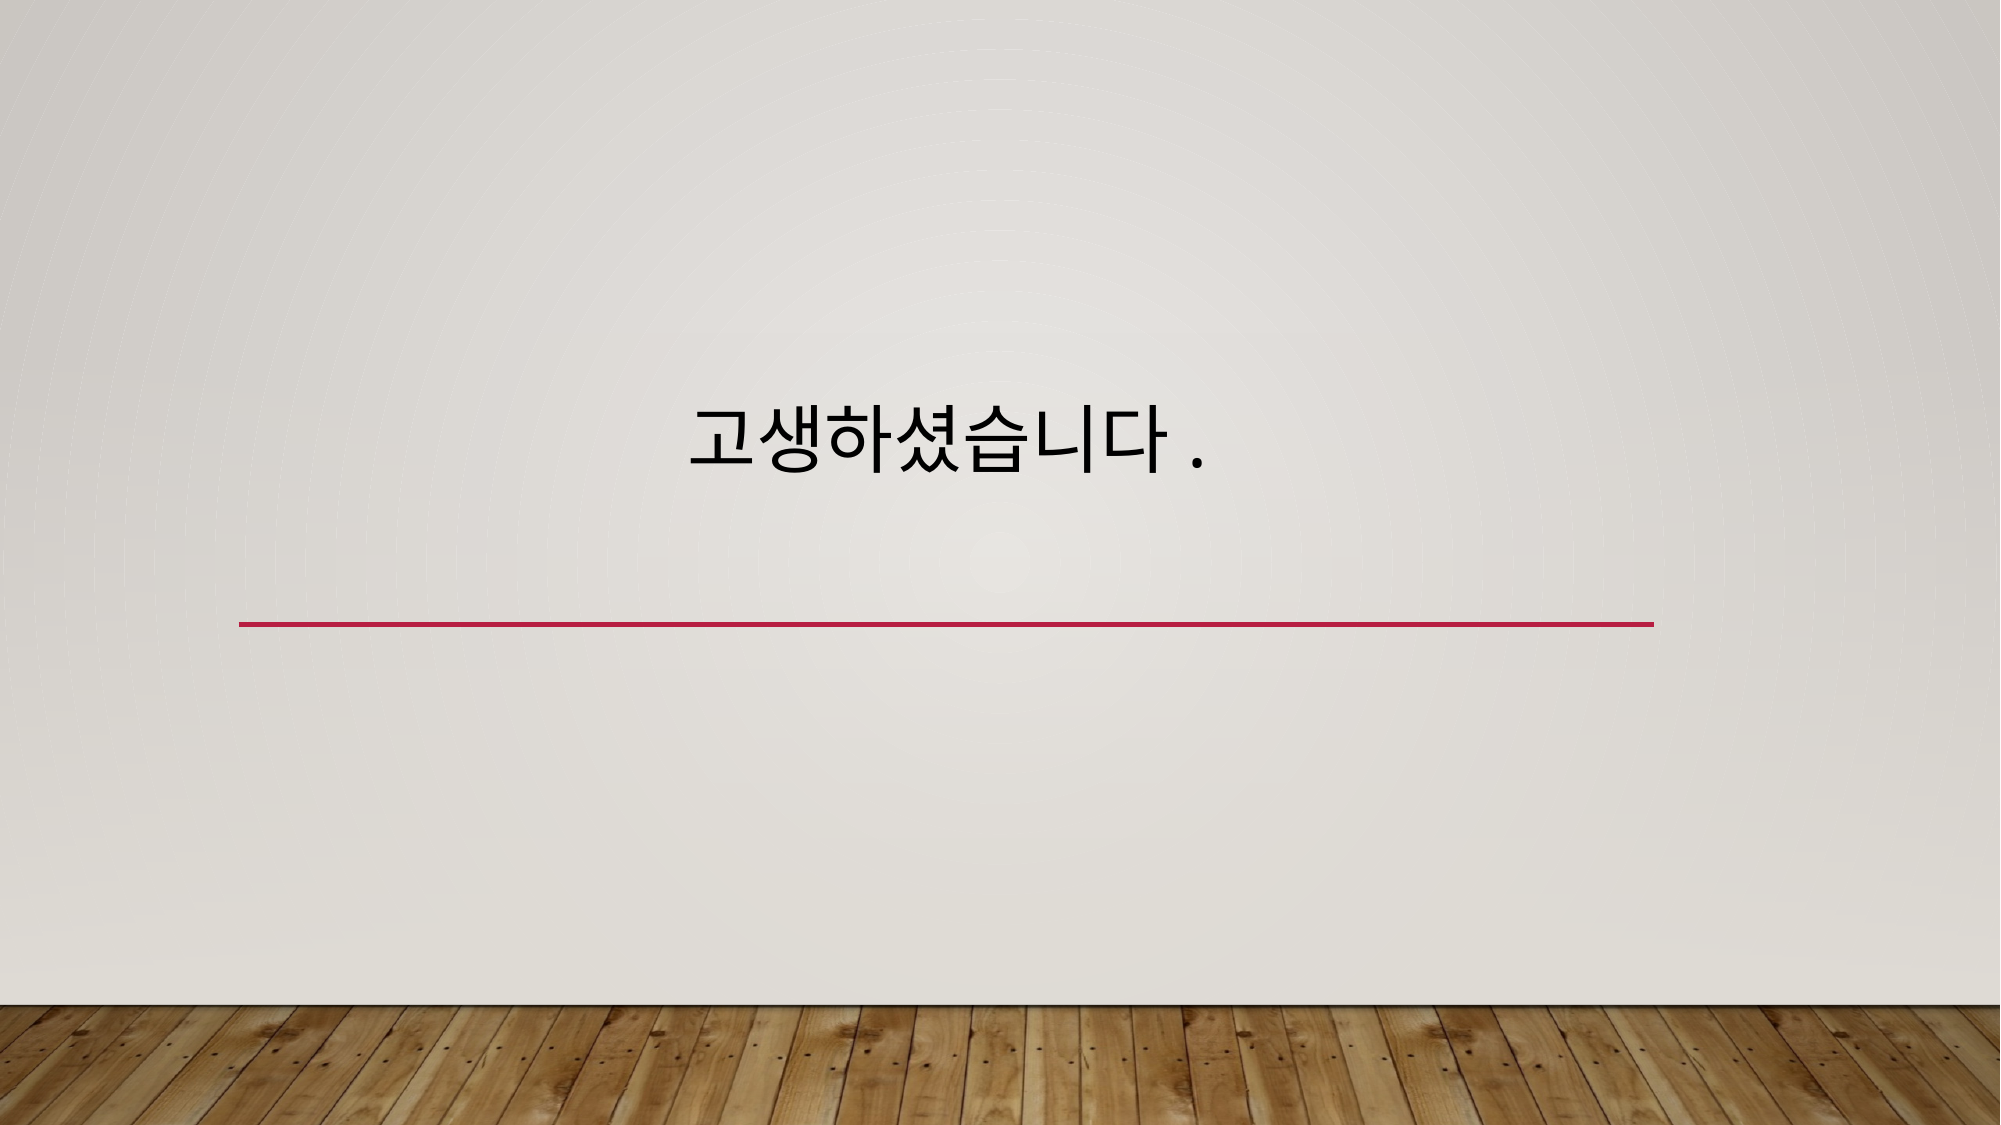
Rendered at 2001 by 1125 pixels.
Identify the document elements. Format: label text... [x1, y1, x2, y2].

picture [0, 1005, 2000, 1125]
title 고생하셨습니다. [238, 288, 1657, 598]
